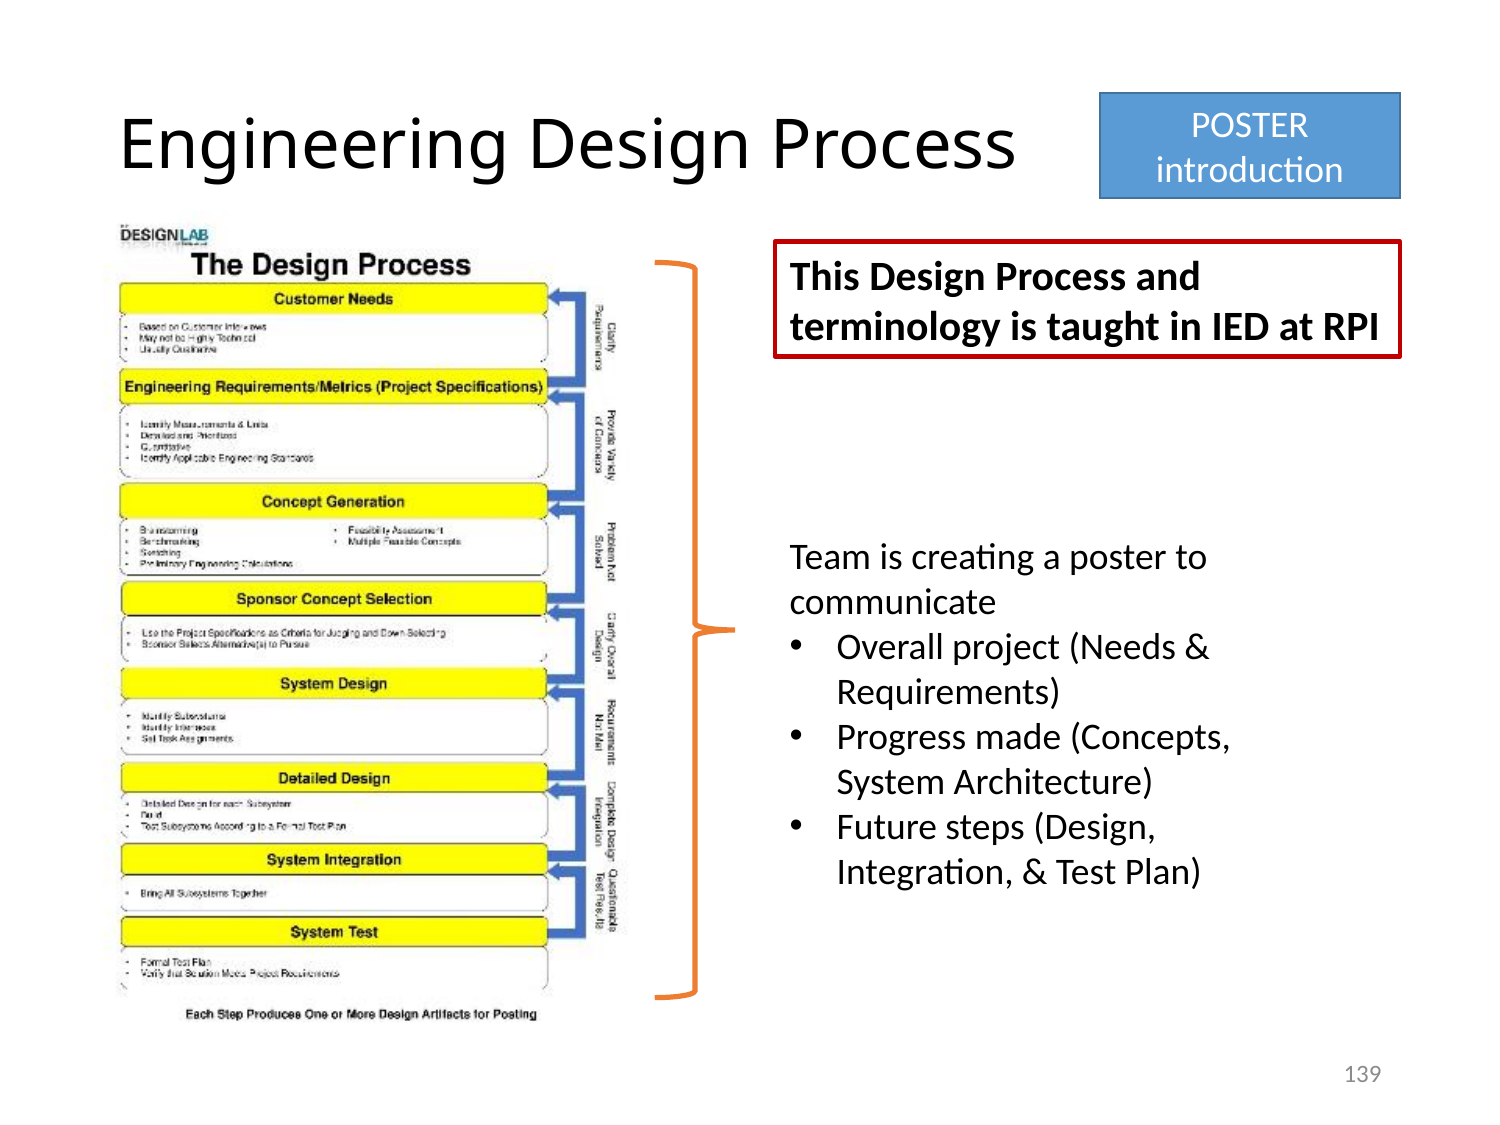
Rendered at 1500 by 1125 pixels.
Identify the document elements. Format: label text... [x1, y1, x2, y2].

text_box This Design Process and terminology is taught in IED at RPI [774, 241, 1400, 357]
text_box Team is creating a poster to communicate Overall project (Needs & Requirements) Progress made (Concepts, System Architecture) Future steps (Design, Integration, & Test Plan) [774, 524, 1300, 900]
slide_number 139 [1059, 1042, 1397, 1103]
text_box POSTER introduction [1099, 92, 1401, 199]
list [79, 186, 655, 1049]
text_box [655, 261, 736, 999]
title Engineering Design Process [103, 37, 1397, 255]
